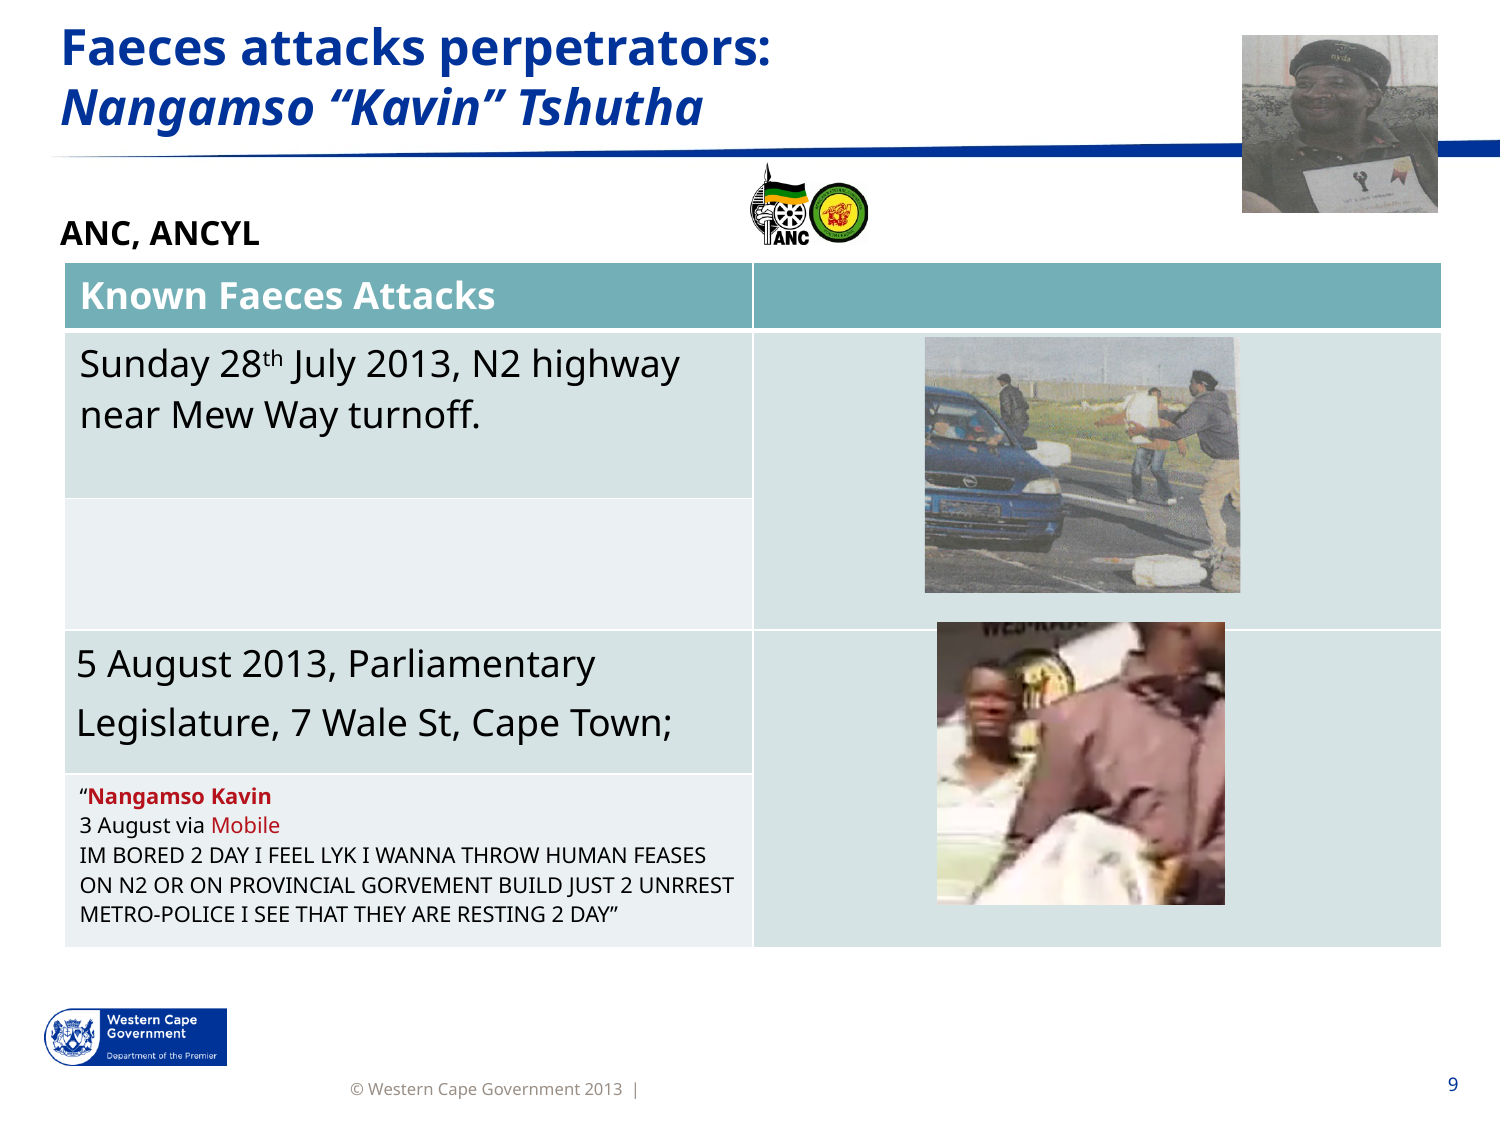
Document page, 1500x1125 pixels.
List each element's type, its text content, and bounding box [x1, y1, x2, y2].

table_cell [754, 333, 1441, 629]
picture [0, 35, 1500, 246]
table_cell 5 August 2013, Parliamentary Legislature, 7 Wale St, Cape Town; [65, 631, 752, 773]
table_cell [754, 631, 1441, 947]
table_cell “Nangamso Kavin 3 August via Mobile IM BORED 2 DAY I FEEL LYK I WANNA THROW HUMAN FEASES ON N2 OR ON PROVINCIAL GORVEMENT BUILD JUST 2 UNRREST METRO-POLICE I SEE THAT THEY ARE RESTING 2 DAY” [65, 775, 752, 947]
title Faeces attacks perpetrators: Nangamso “Kavin” Tshutha [48, 29, 1459, 122]
picture [44, 1008, 227, 1066]
table_header [754, 263, 1441, 328]
picture [937, 622, 1226, 905]
list ANC, ANCYL [48, 200, 1459, 1004]
slide_number 9 [1374, 1061, 1459, 1099]
table_cell Sunday 28th July 2013, N2 highway near Mew Way turnoff. [65, 333, 752, 498]
picture [924, 337, 1241, 593]
table_cell [65, 499, 752, 629]
table_header Known Faeces Attacks [65, 263, 752, 328]
